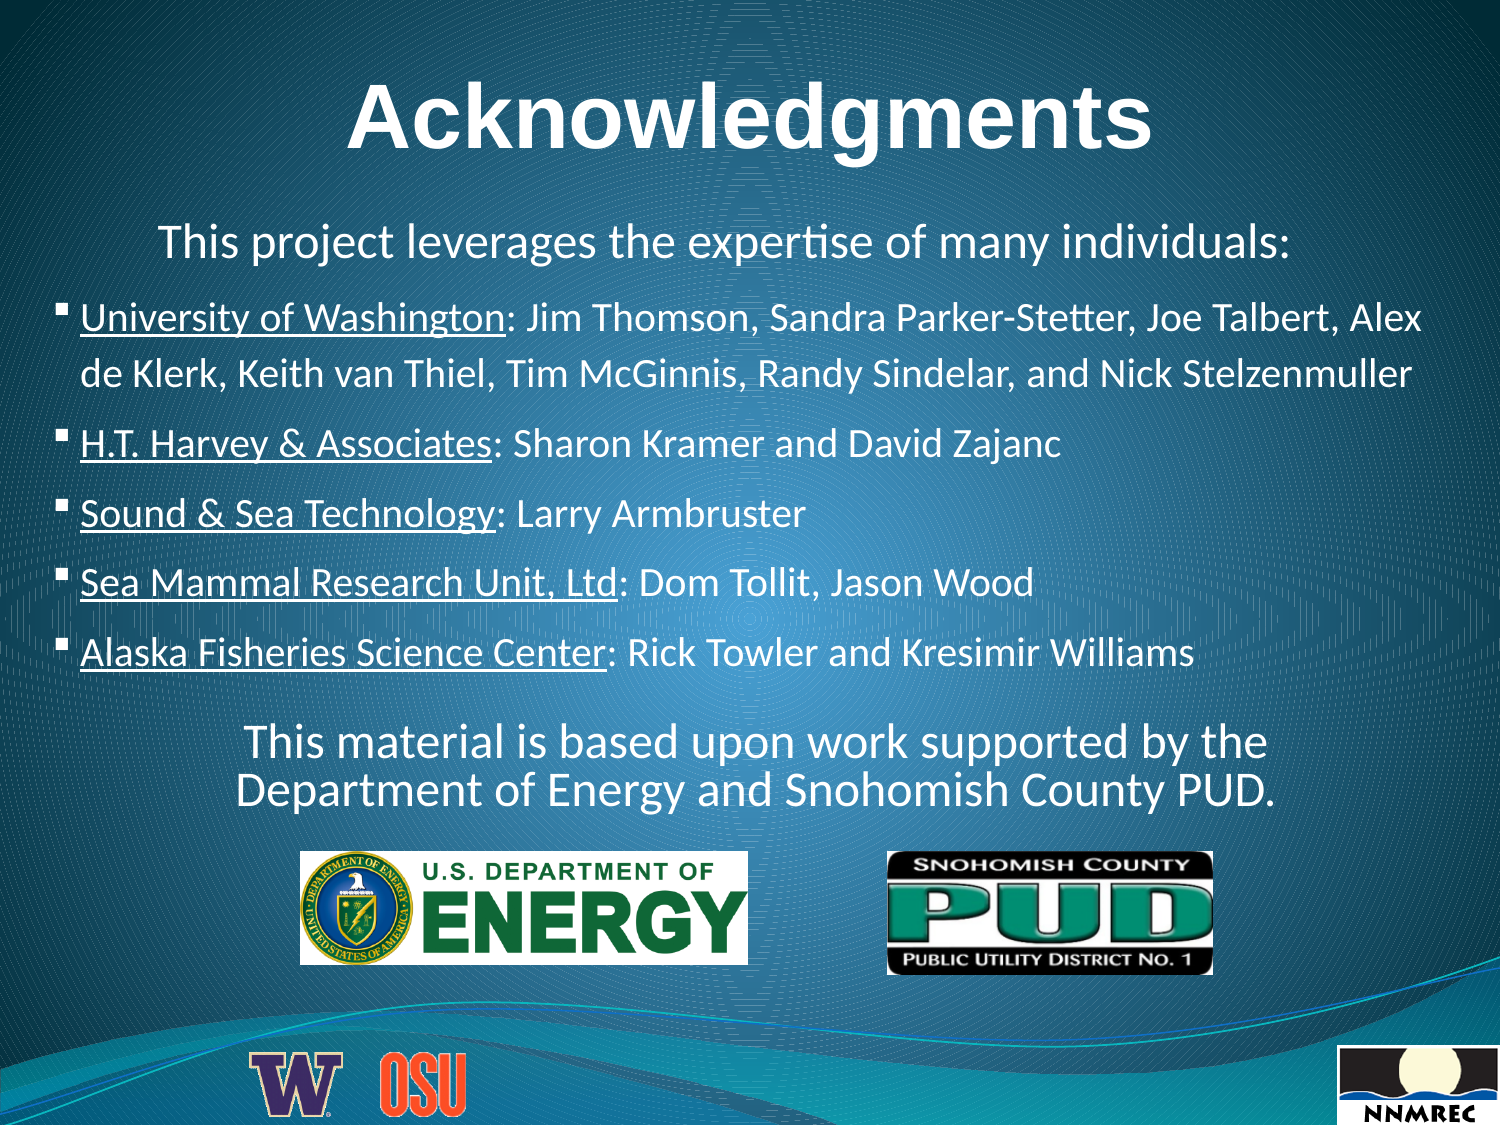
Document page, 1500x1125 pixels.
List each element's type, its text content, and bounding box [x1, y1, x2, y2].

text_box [299, 851, 1213, 976]
text_box This material is based upon work supported by the Department of Energy and Snohomish County PUD. [187, 712, 1325, 824]
picture [1337, 1045, 1500, 1125]
picture [379, 1051, 467, 1117]
text_box University of Washington: Jim Thomson, Sandra Parker-Stetter, Joe Talbert, Alex de Klerk, Keith van Thiel, Tim McGinnis, Randy Sindelar, and Nick Stelzenmuller H.T. Harvey & Associates: Sharon Kramer and David Zajanc Sound & Sea Technology: Larry Armbruster Sea Mammal Research Unit, Ltd: Dom Tollit, Jason Wood Alaska Fisheries Science Center: Rick Towler and Kresimir Williams [37, 274, 1475, 682]
picture [249, 1052, 343, 1117]
text_box This project leverages the expertise of many individuals: [87, 212, 1363, 274]
text_box Acknowledgments [0, 49, 1500, 175]
